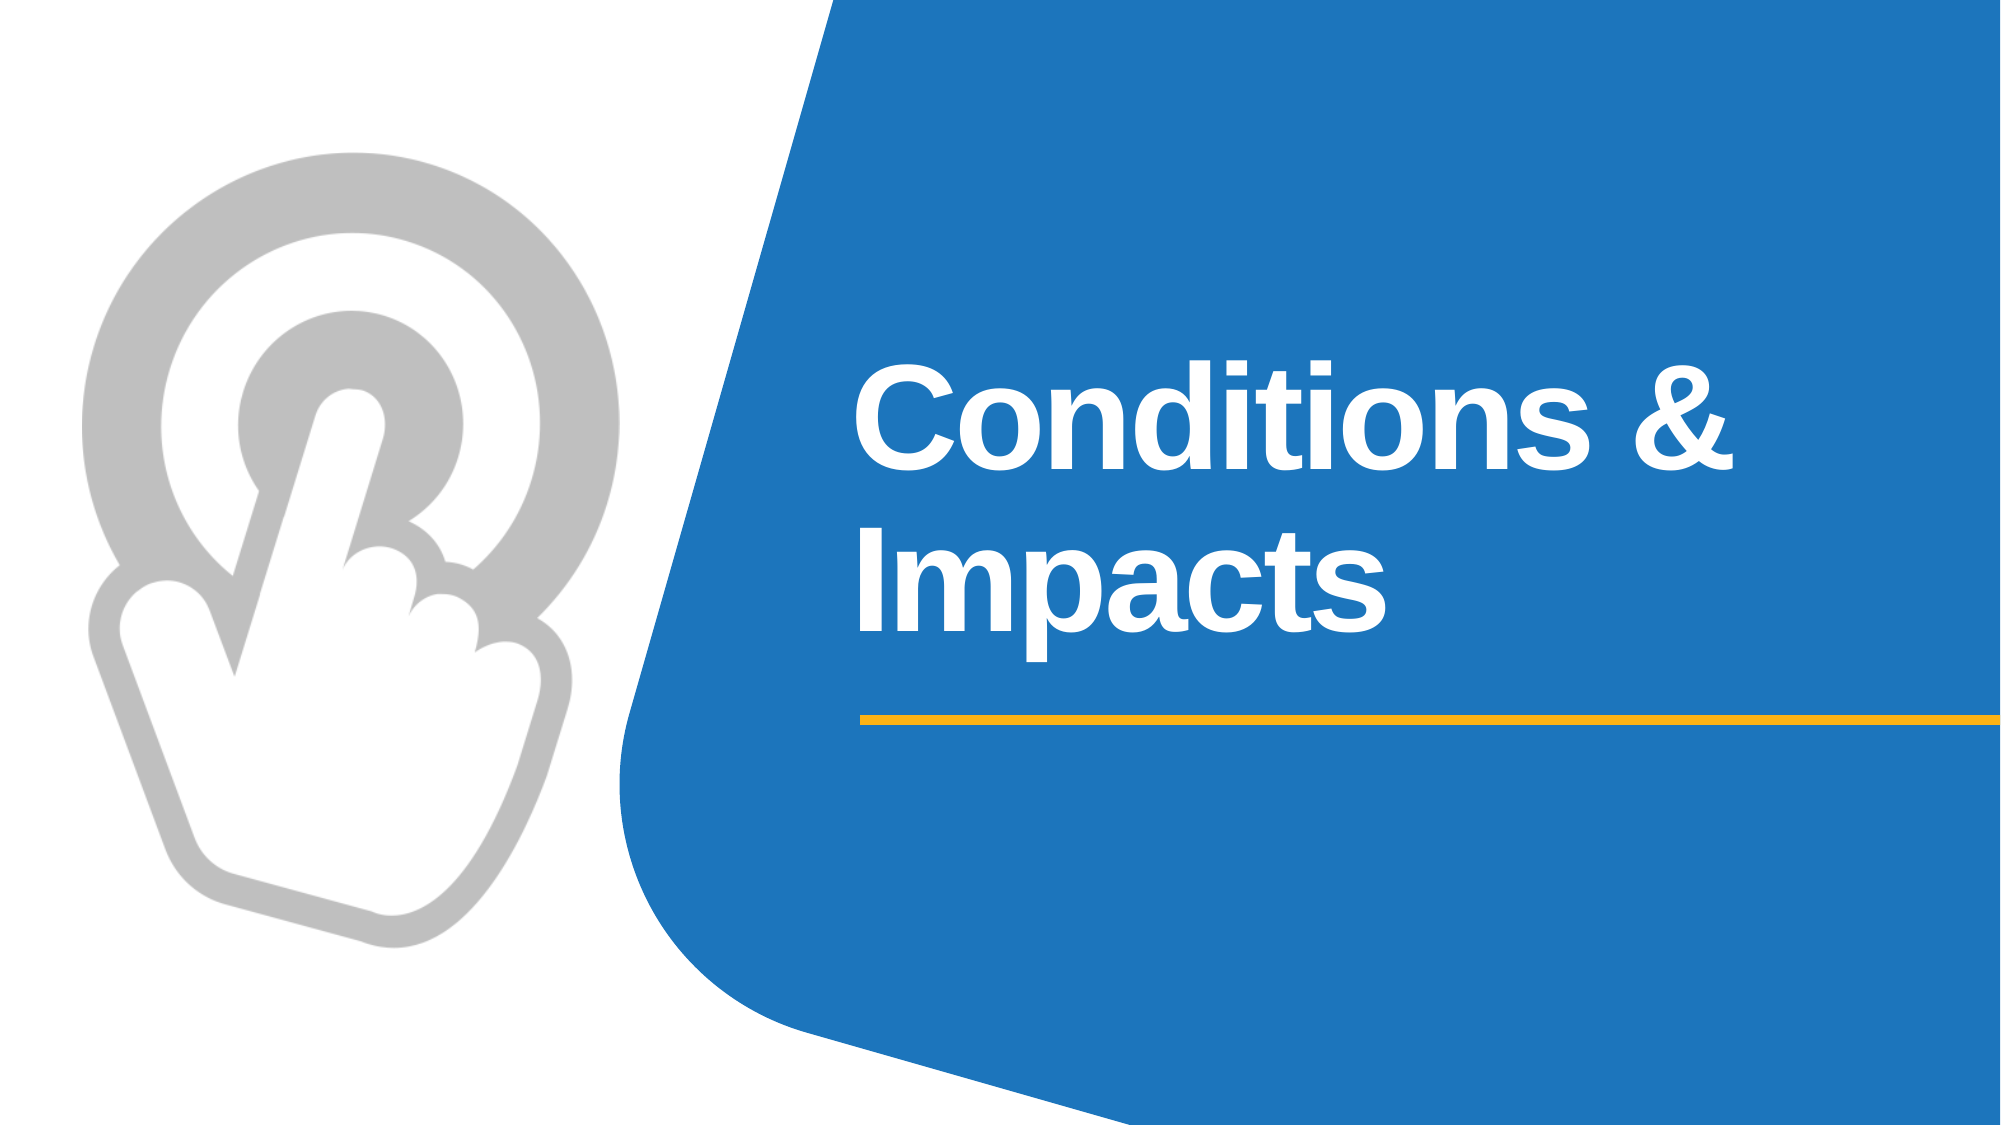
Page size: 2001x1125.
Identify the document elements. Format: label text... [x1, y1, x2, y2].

picture [81, 152, 620, 950]
title Conditions & Impacts [835, 453, 1865, 672]
